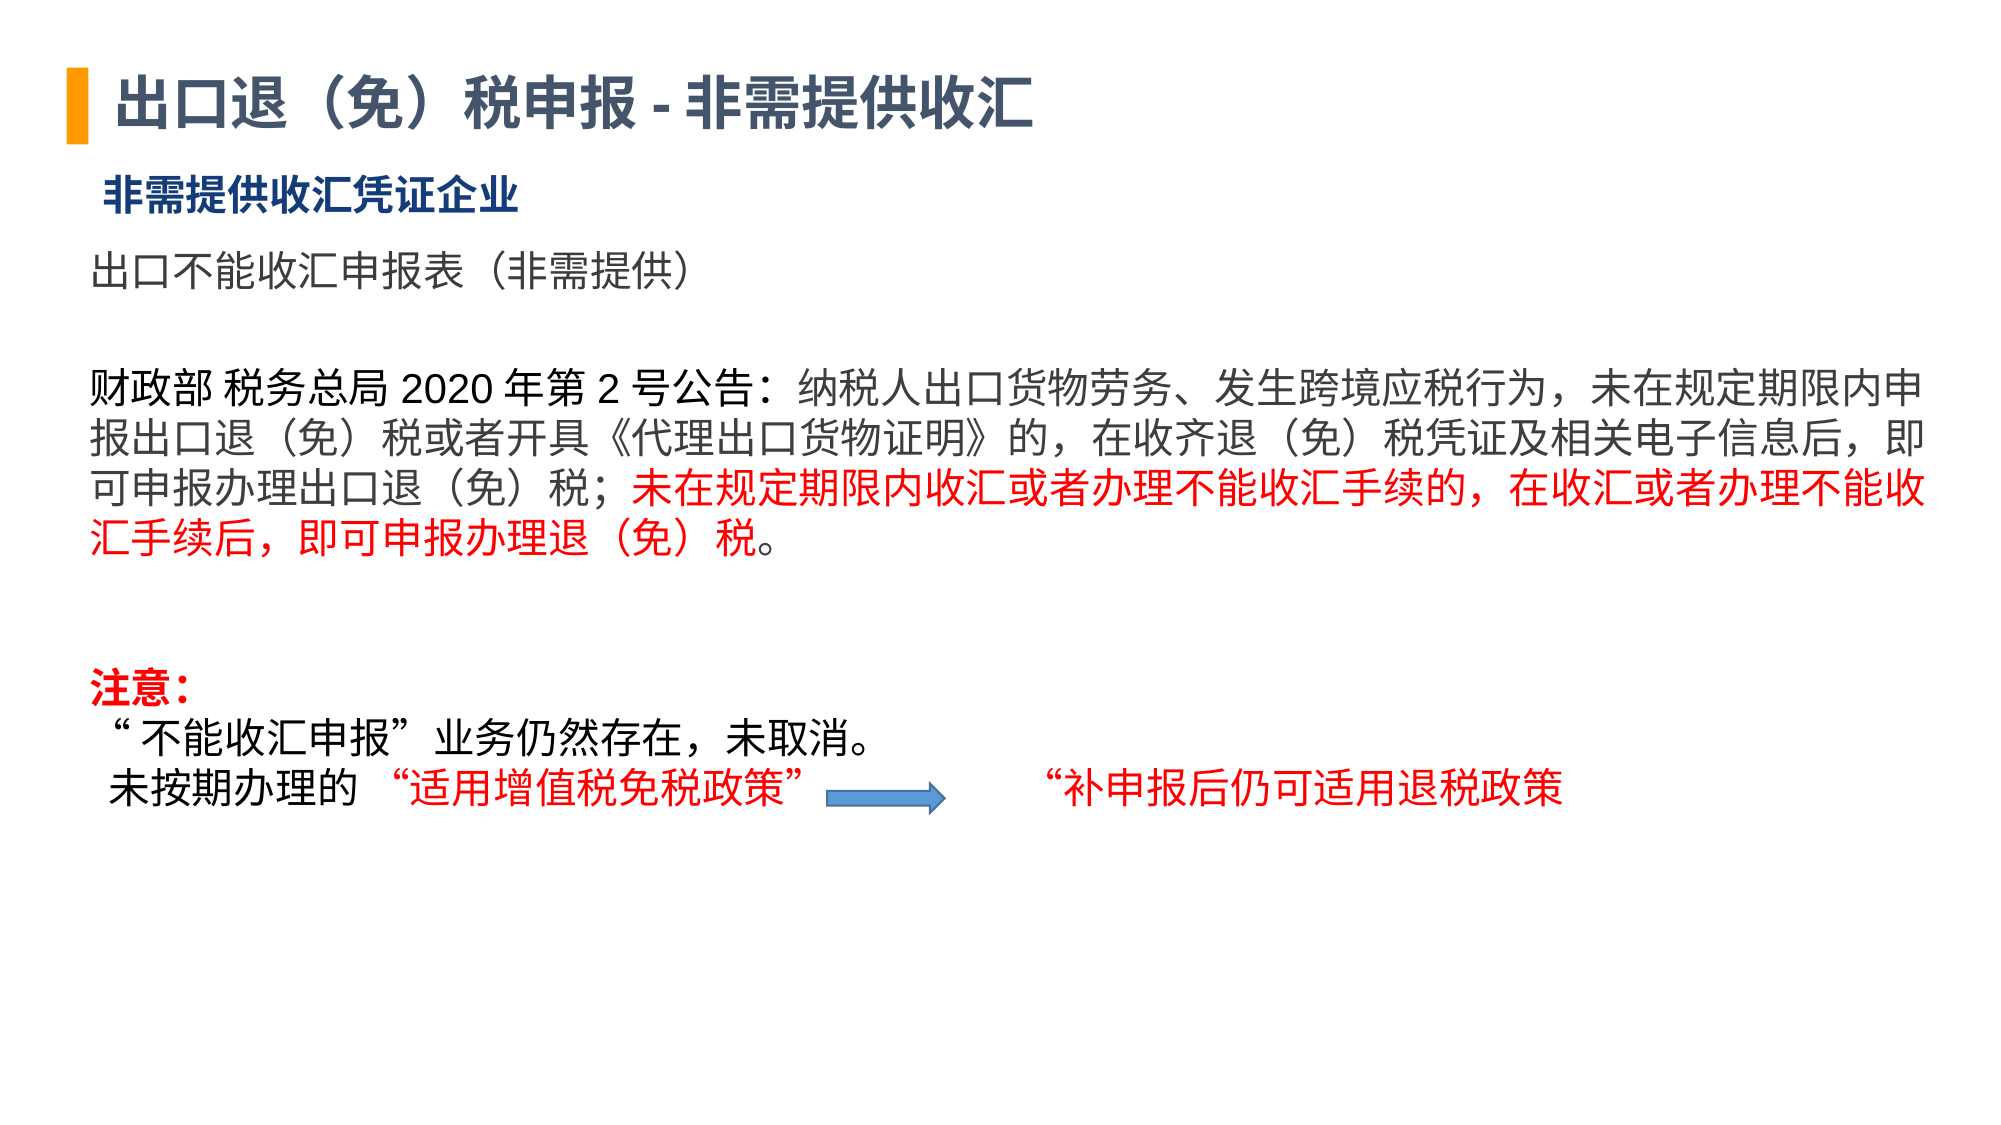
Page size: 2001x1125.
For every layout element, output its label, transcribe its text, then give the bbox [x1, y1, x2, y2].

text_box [66, 58, 1044, 145]
text_box 出口不能收汇申报表（非需提供） 财政部 税务总局2020年第2号公告：纳税人出口货物劳务、发生跨境应税行为，未在规定期限内申报出口退（免）税或者开具《代理出口货物证明》的，在收齐退（免）税凭证及相关电子信息后，即可申报办理出口退（免）税；未在规定期限内收汇或者办理不能收汇手续的，在收汇或者办理不能收汇手续后，即可申报办理退（免）税。 注意： “不能收汇申报”业务仍然存在，未取消。 未按期办理的 “适用增值税免税政策” “补申报后仍可适用退税政策 [89, 244, 1950, 862]
text_box [826, 781, 947, 816]
text_box 非需提供收汇凭证企业 [87, 160, 536, 226]
